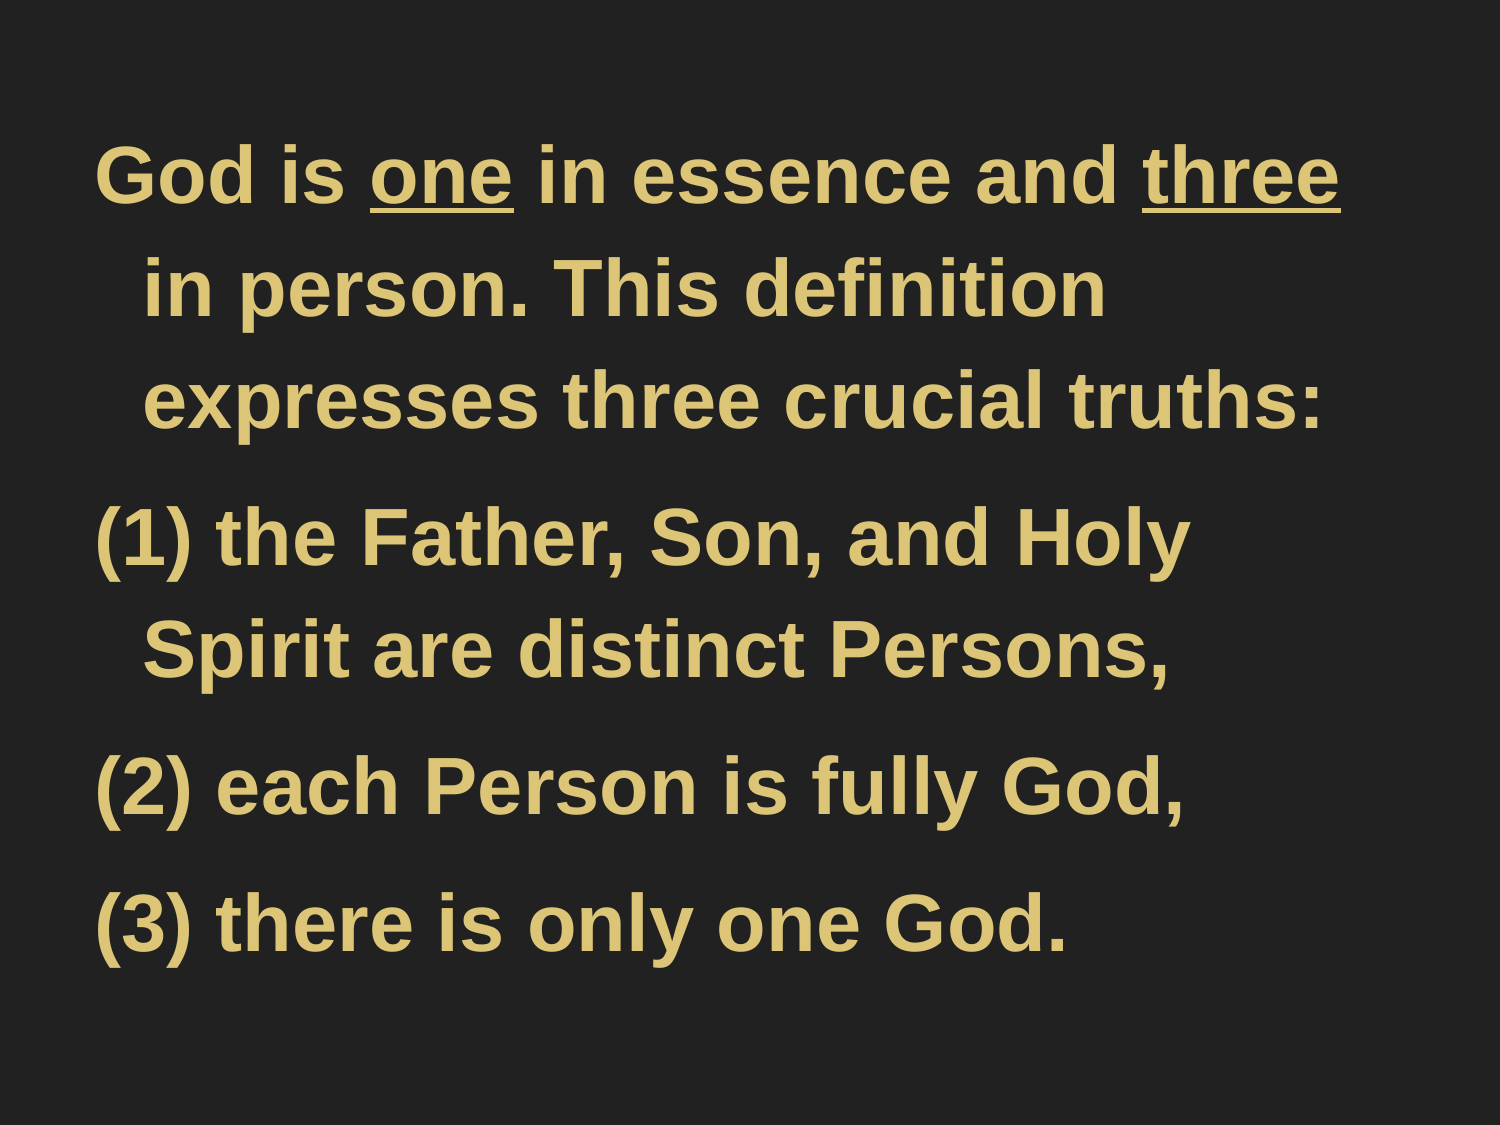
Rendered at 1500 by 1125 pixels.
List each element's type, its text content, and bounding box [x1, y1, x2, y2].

list God is one in essence and three in person. This definition expresses three crucial truths: (1) the Father, Son, and Holy Spirit are distinct Persons, (2) each Person is fully God, (3) there is only one God. [37, 100, 1425, 1036]
